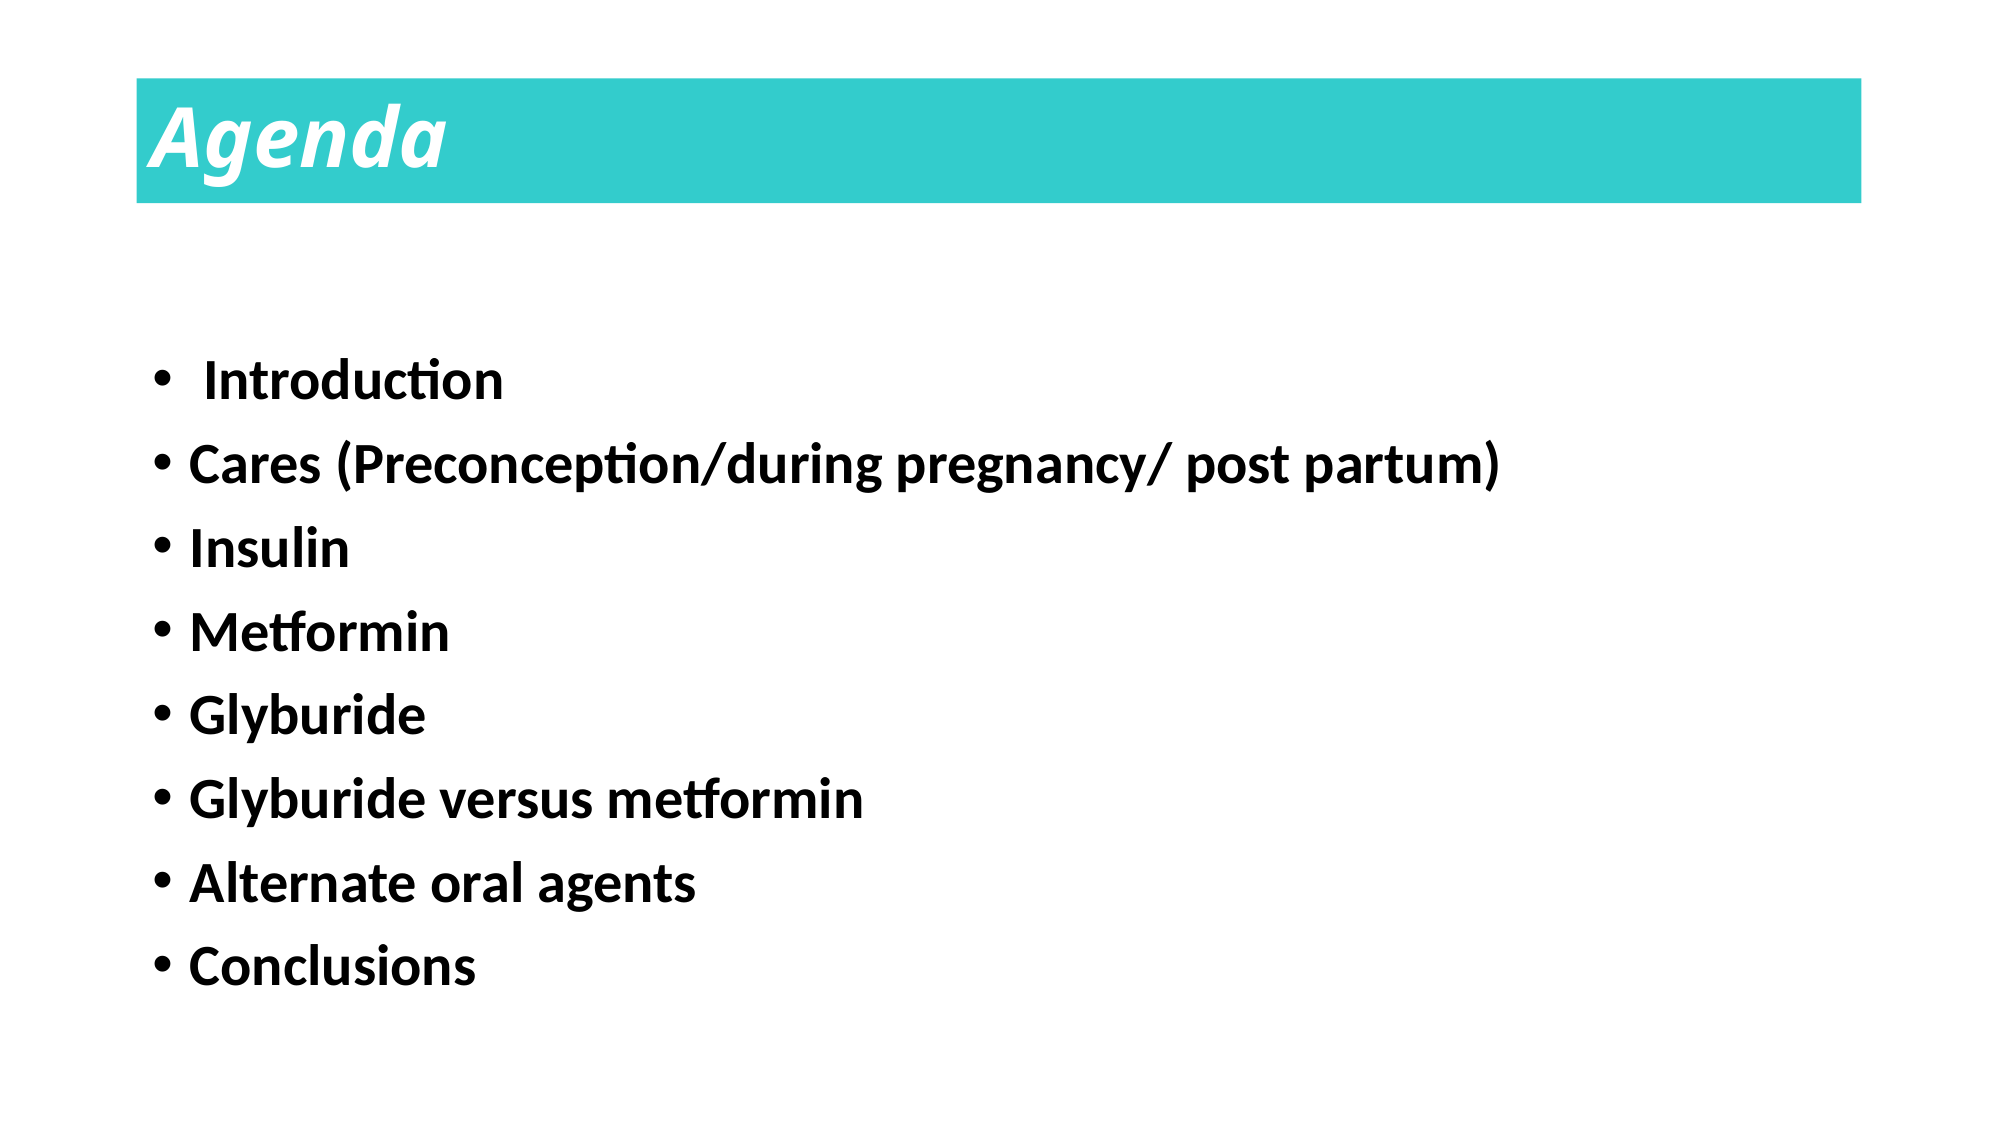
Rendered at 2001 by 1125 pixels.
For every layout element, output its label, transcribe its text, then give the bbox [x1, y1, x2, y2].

list Introduction Cares (Preconception/during pregnancy/ post partum) Insulin Metformin Glyburide Glyburide versus metformin Alternate oral agents Conclusions [137, 251, 1863, 1039]
title Agenda [136, 78, 1862, 204]
